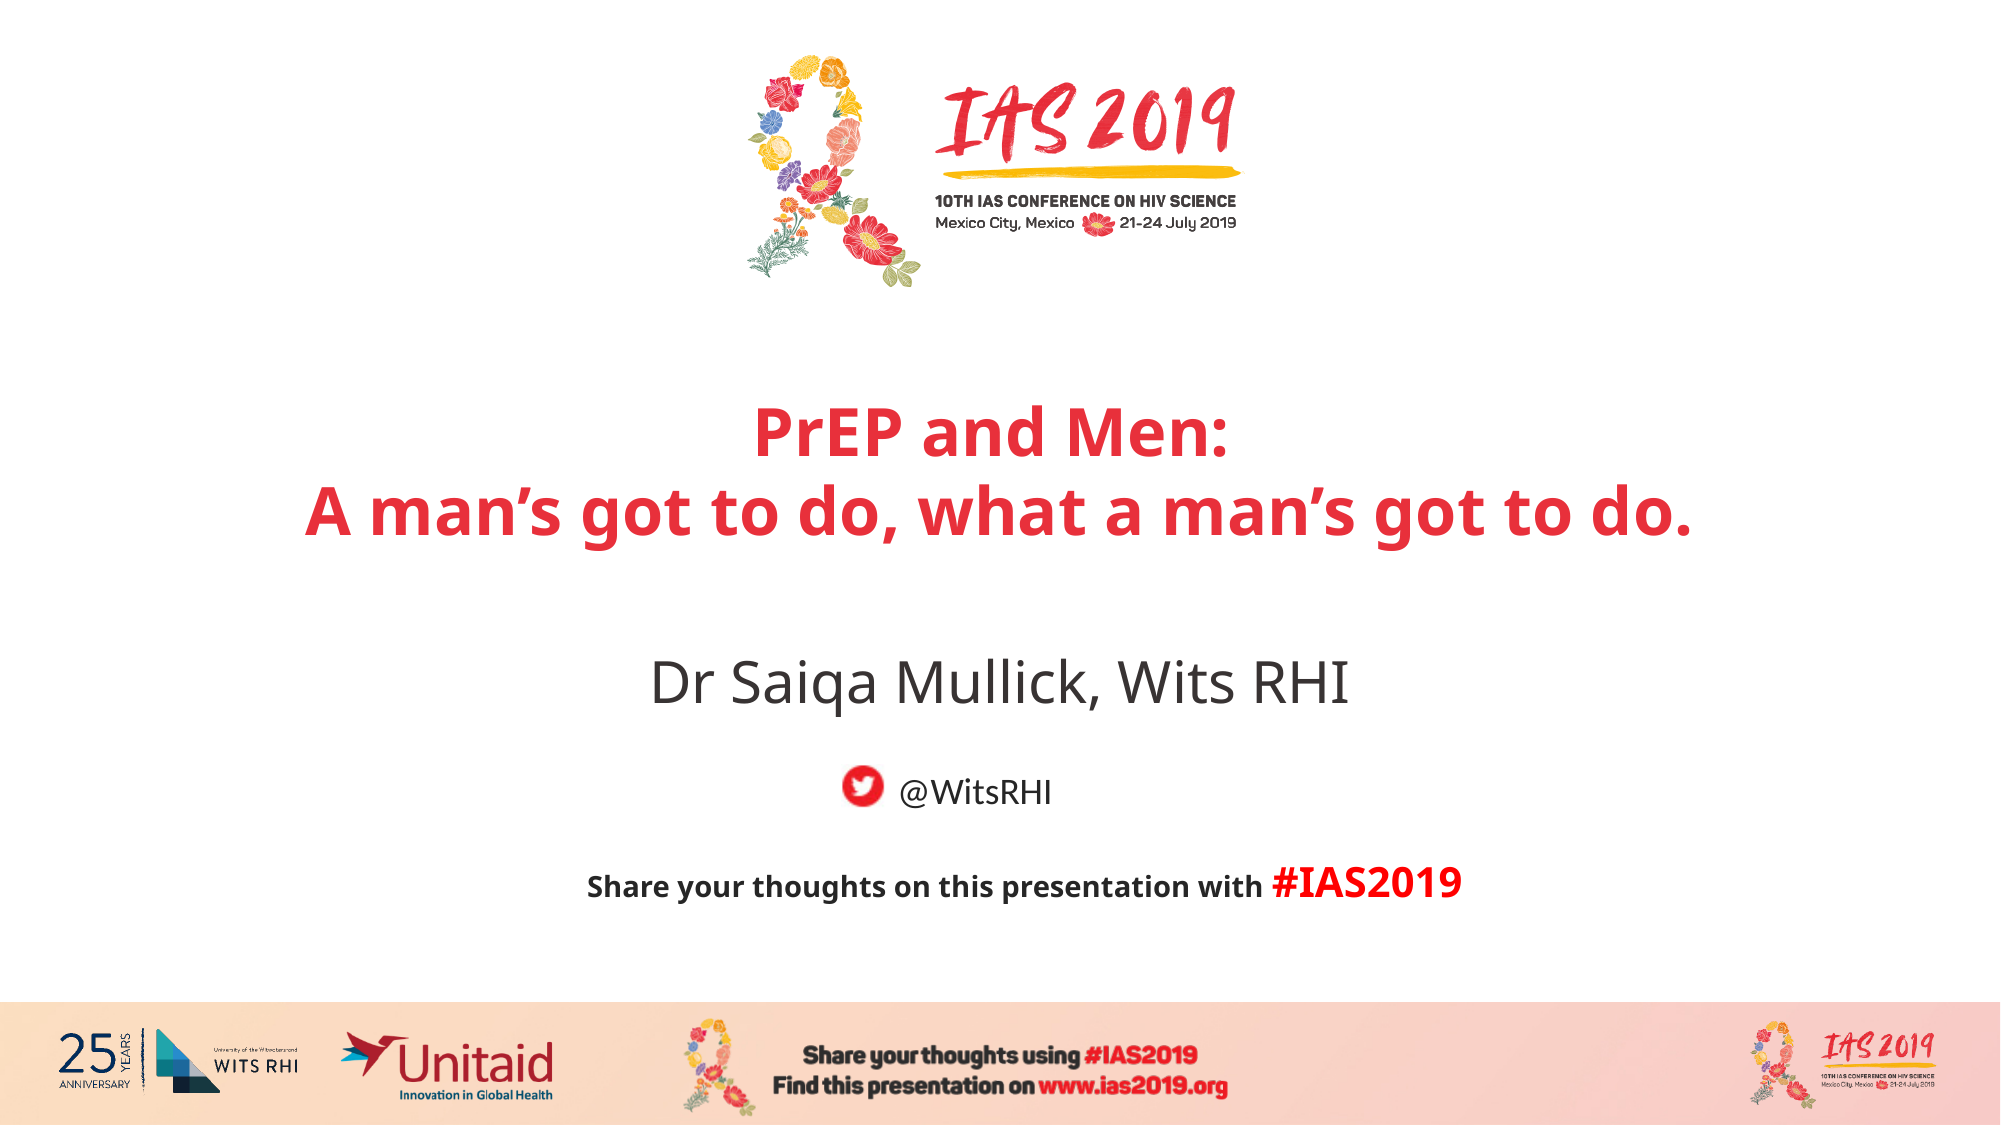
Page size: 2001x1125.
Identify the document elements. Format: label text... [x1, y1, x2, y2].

picture [841, 764, 886, 810]
picture [674, 17, 1326, 332]
text_box @WitsRHI [882, 759, 1068, 820]
text_box Share your thoughts on this presentation with #IAS2019 [324, 847, 1725, 937]
subtitle Dr Saiqa Mullick, Wits RHI [300, 637, 1700, 727]
title PrEP and Men: A man’s got to do, what a man’s got to do. [150, 349, 1850, 591]
picture [0, 1002, 2001, 1125]
